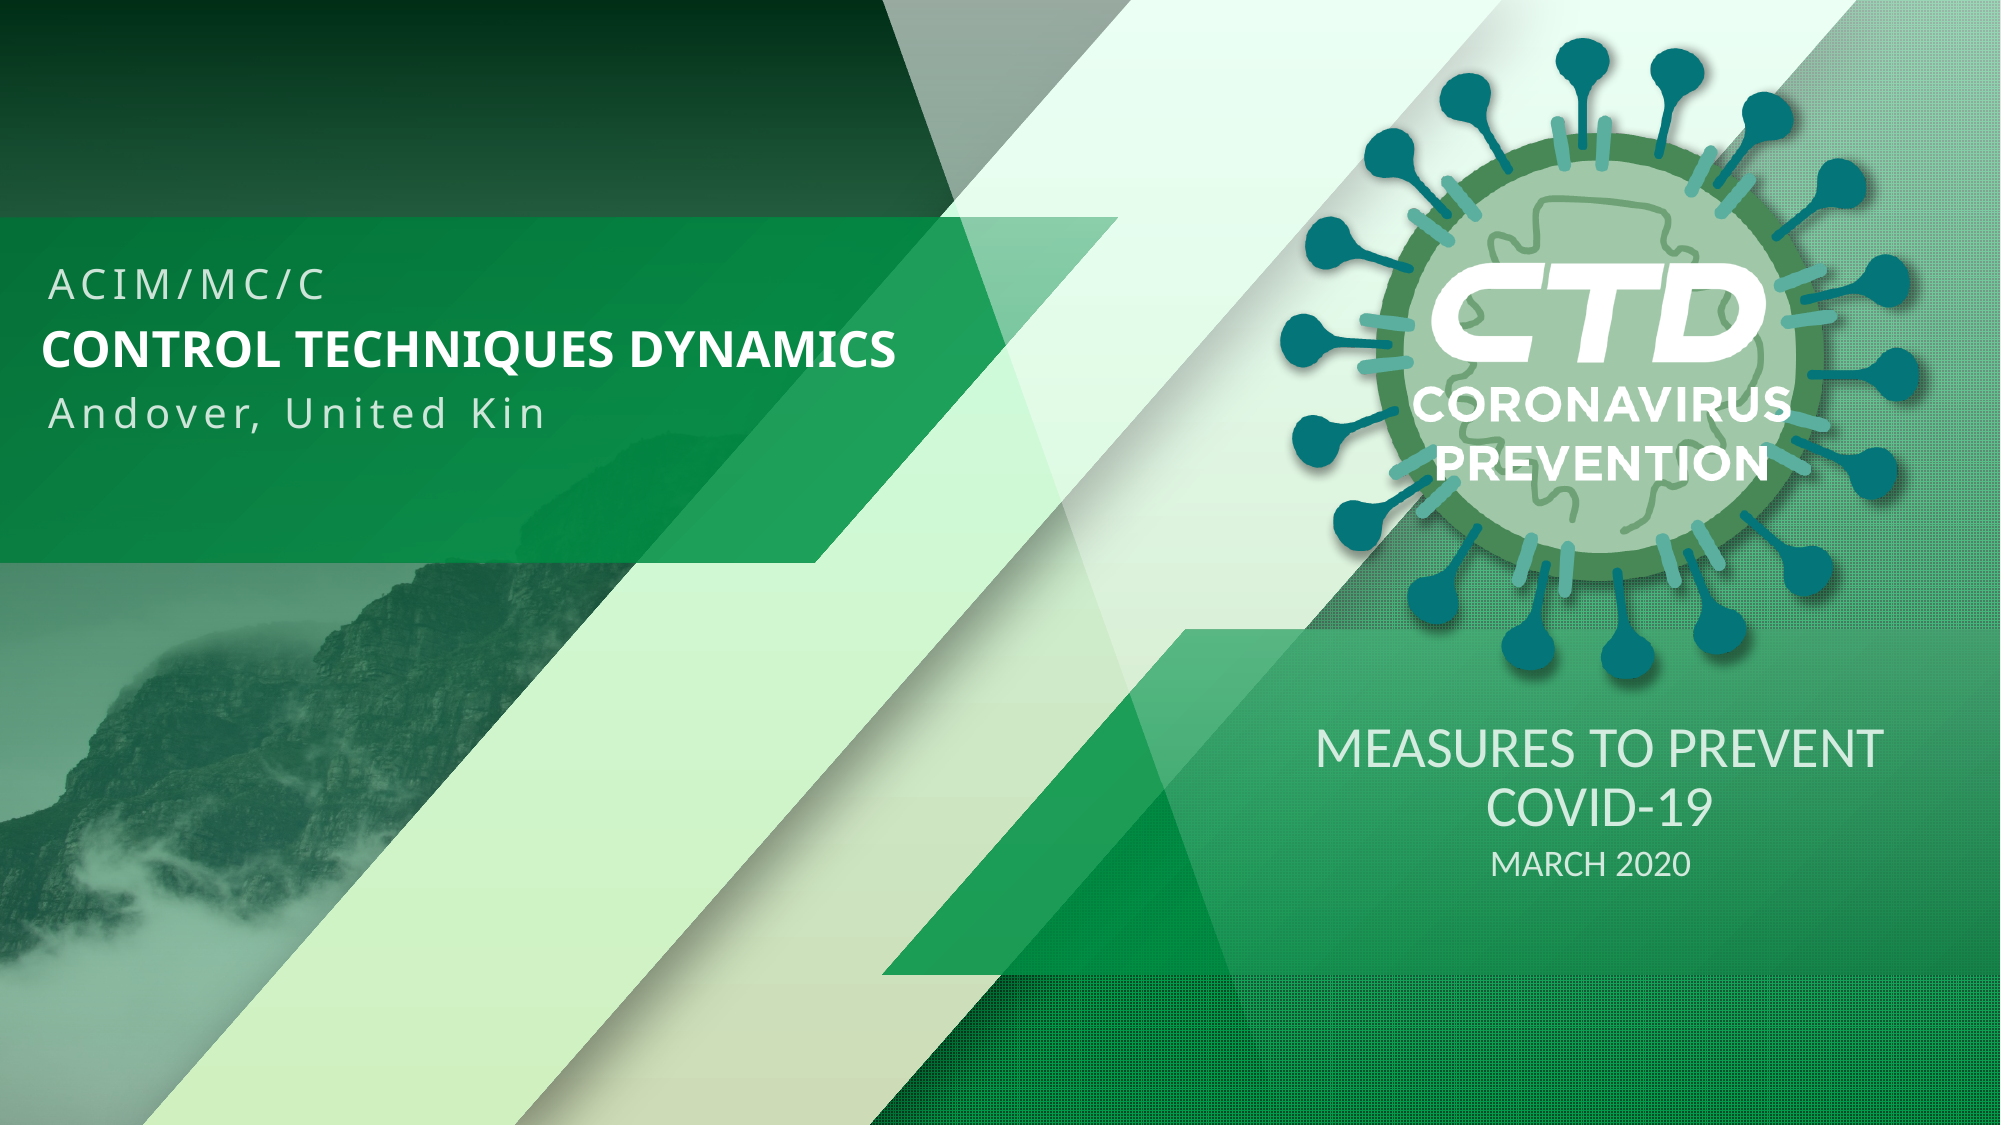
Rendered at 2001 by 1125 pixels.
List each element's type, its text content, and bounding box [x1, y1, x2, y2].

list March 2020 [1381, 828, 1800, 900]
picture [1280, 37, 1919, 679]
title Measures to prevent covid-19 [1267, 736, 1934, 823]
